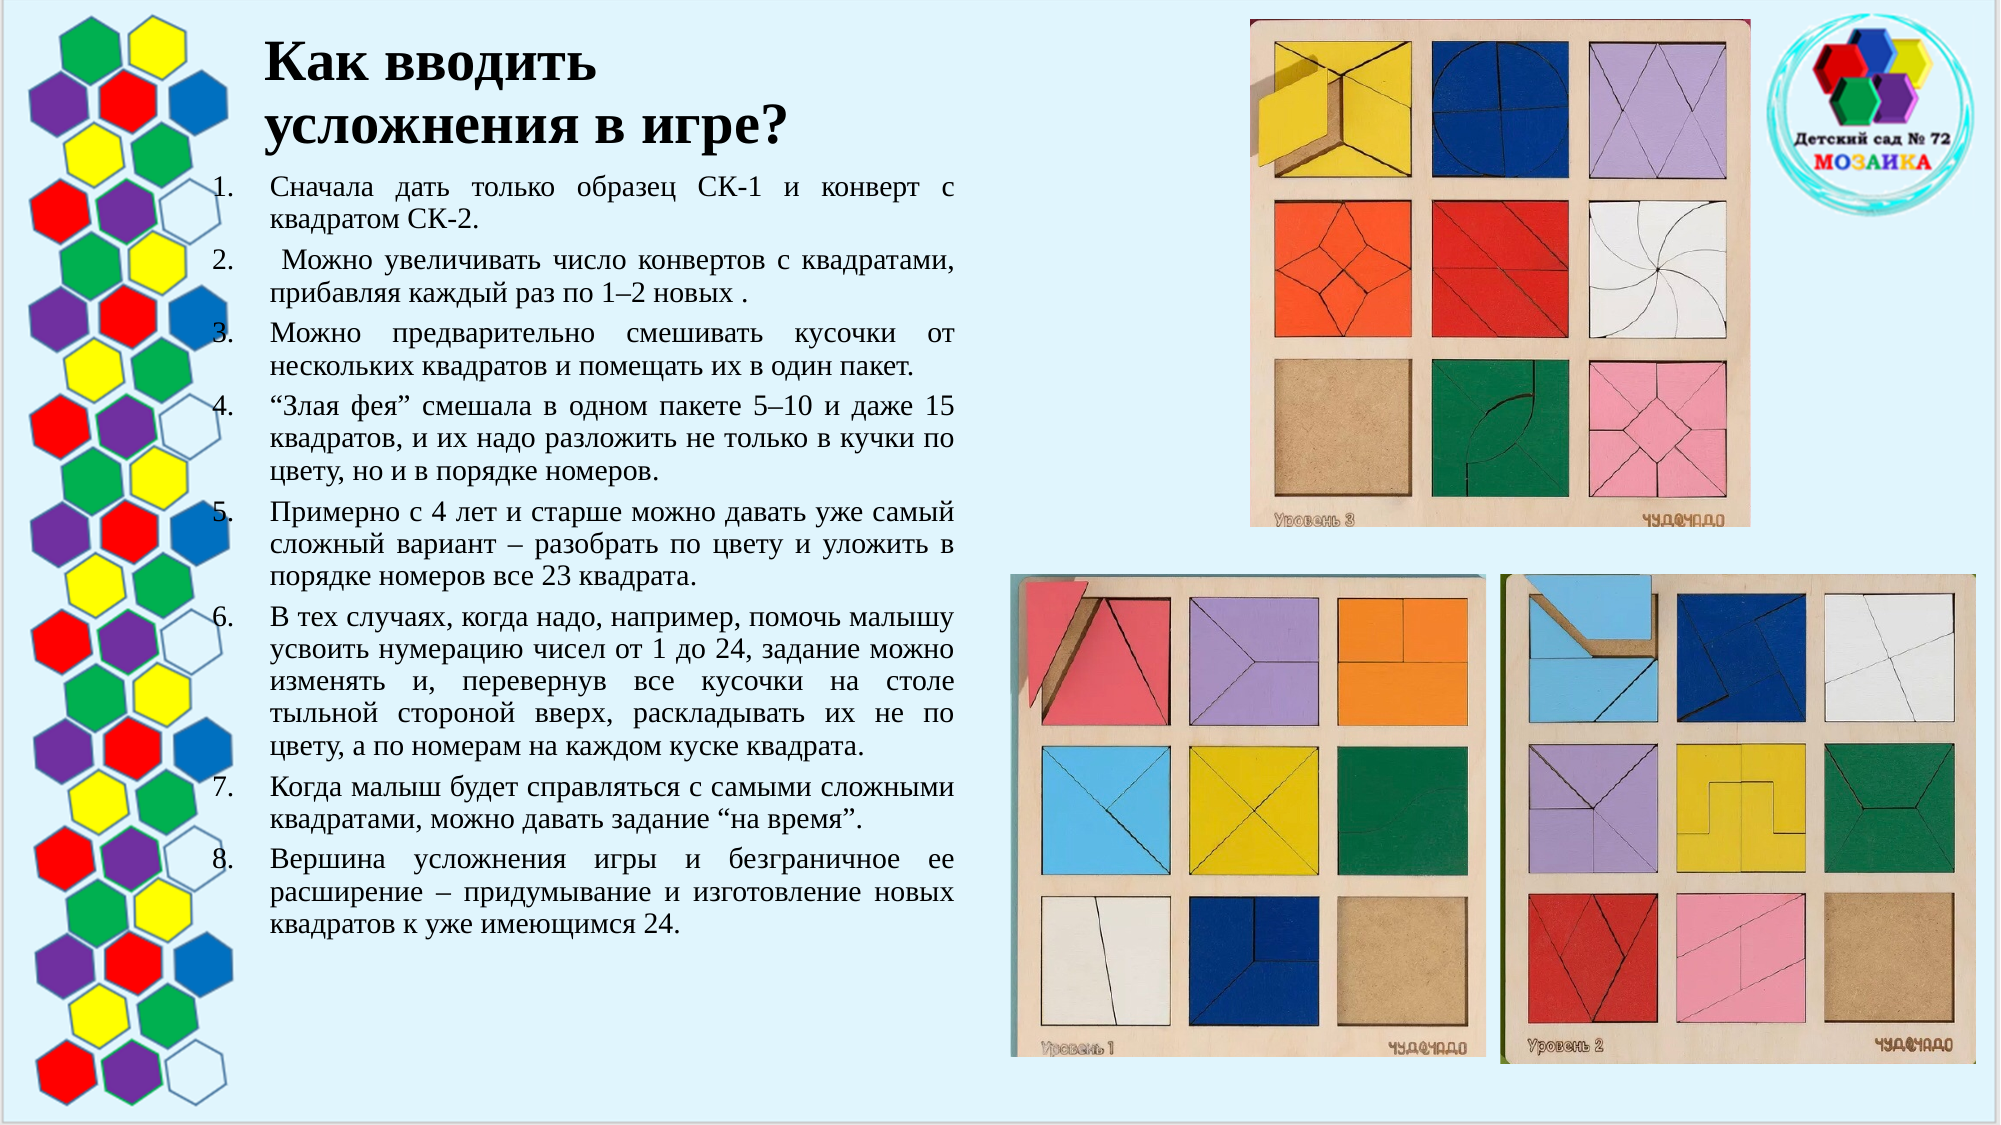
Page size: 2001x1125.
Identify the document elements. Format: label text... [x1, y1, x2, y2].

list Сначала дать только образец СК-1 и конверт с квадратом СК-2. Можно увеличивать число конвертов с квадратами, прибавляя каждый раз по 1–2 новых . Можно предварительно смешивать кусочки от нескольких квадратов и помещать их в один пакет. “Злая фея” смешала в одном пакете 5–10 и даже 15 квадратов, и их надо разложить не только в кучки по цвету, но и в порядке номеров. Примерно с 4 лет и старше можно давать уже самый сложный вариант – разобрать по цвету и уложить в порядке номеров все 23 квадрата. В тех случаях, когда надо, например, помочь малышу усвоить нумерацию чисел от 1 до 24, задание можно изменять и, перевернув все кусочки на столе тыльной стороной вверх, раскладывать их не по цвету, а по номерам на каждом куске квадрата. Когда малыш будет справляться с самыми сложными квадратами, можно давать задание “на время”. Вершина усложнения игры и безграничное ее расширение – придумывание и изготовление новых квадратов к уже имеющимся 24. [197, 163, 972, 979]
title Как вводить усложнения в игре? [249, 19, 851, 163]
picture [0, 0, 2001, 1125]
